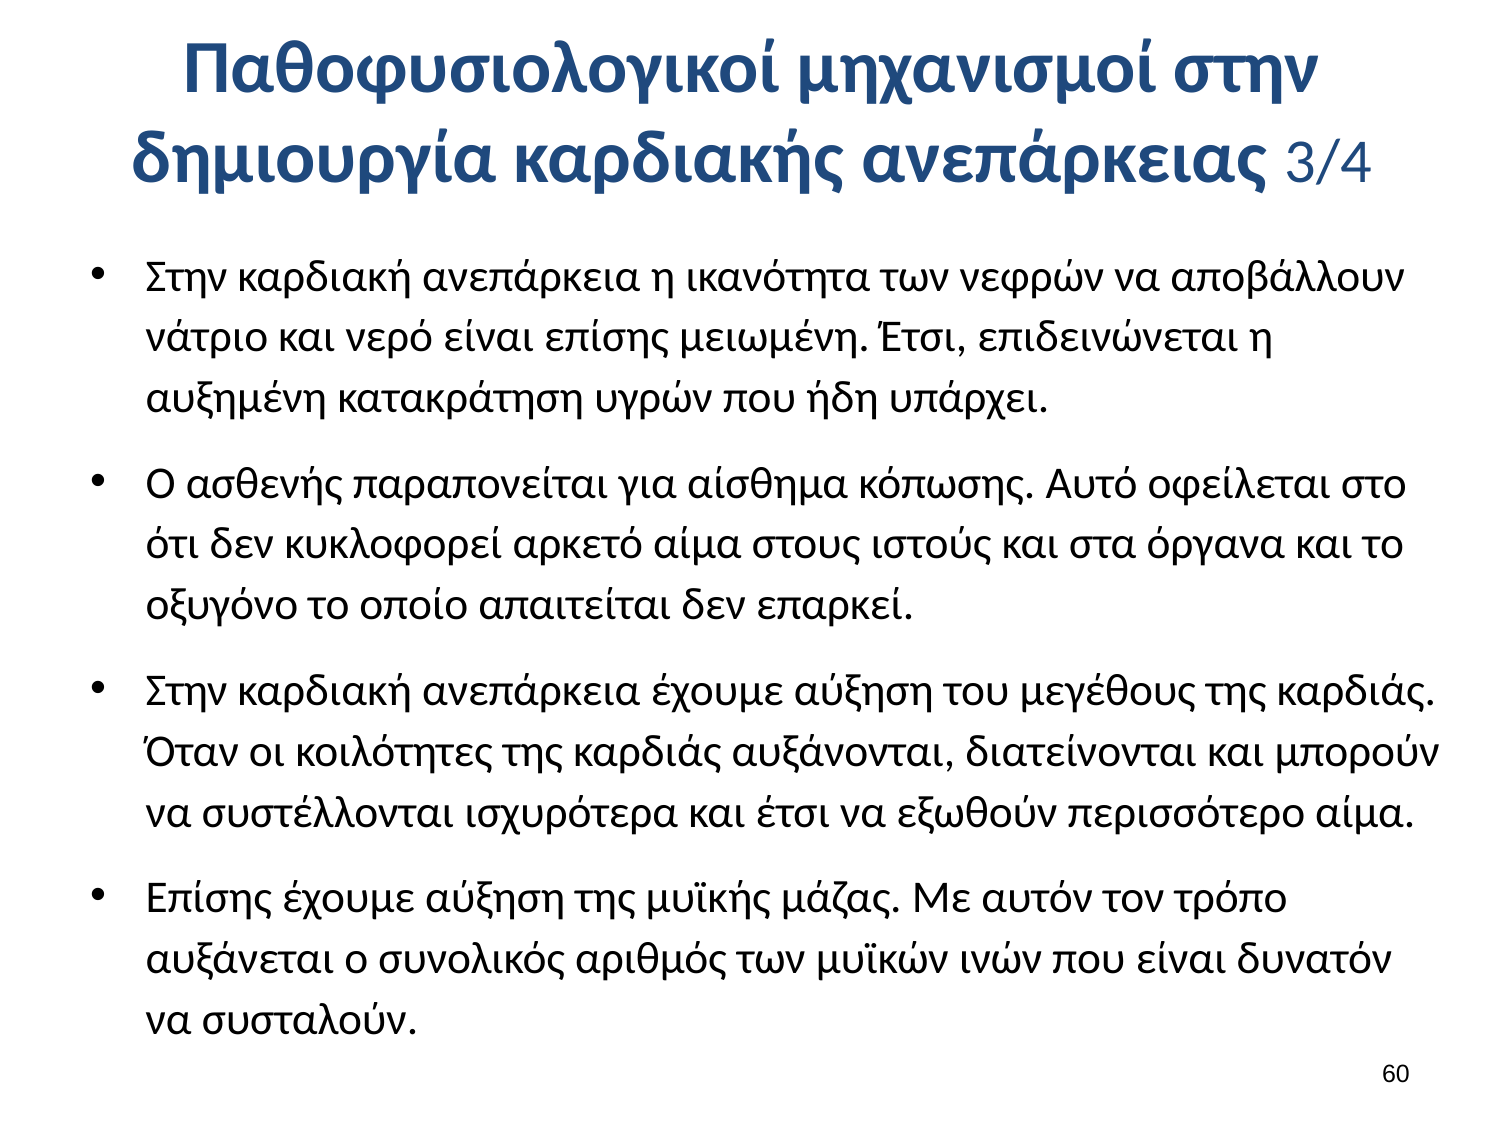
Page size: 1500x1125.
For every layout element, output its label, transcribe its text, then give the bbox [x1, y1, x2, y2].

slide_number 59 [1074, 1042, 1425, 1103]
title Παθοφυσιολογικοί μηχανισμοί στην δημιουργία καρδιακής ανεπάρκειας 3/4 [76, 19, 1427, 197]
list Στην καρδιακή ανεπάρκεια η ικανότητα των νεφρών να αποβάλλουν νάτριο και νερό είναι επίσης μειωμένη. Έτσι, επιδεινώνεται η αυξημένη κατακράτηση υγρών που ήδη υπάρχει. Ο ασθενής παραπονείται για αίσθημα κόπωσης. Αυτό οφείλεται στο ότι δεν κυκλοφορεί αρκετό αίμα στους ιστούς και στα όργανα και το οξυγόνο το οποίο απαιτείται δεν επαρκεί. Στην καρδιακή ανεπάρκεια έχουμε αύξηση του μεγέθους της καρδιάς. Όταν οι κοιλότητες της καρδιάς αυξάνονται, διατείνονται και μπορούν να συστέλλονται ισχυρότερα και έτσι να εξωθούν περισσότερο αίμα. Επίσης έχουμε αύξηση της μυϊκής μάζας. Με αυτόν τον τρόπο αυξάνεται ο συνολικός αριθμός των μυϊκών ινών που είναι δυνατόν να συσταλούν. [75, 231, 1459, 1118]
